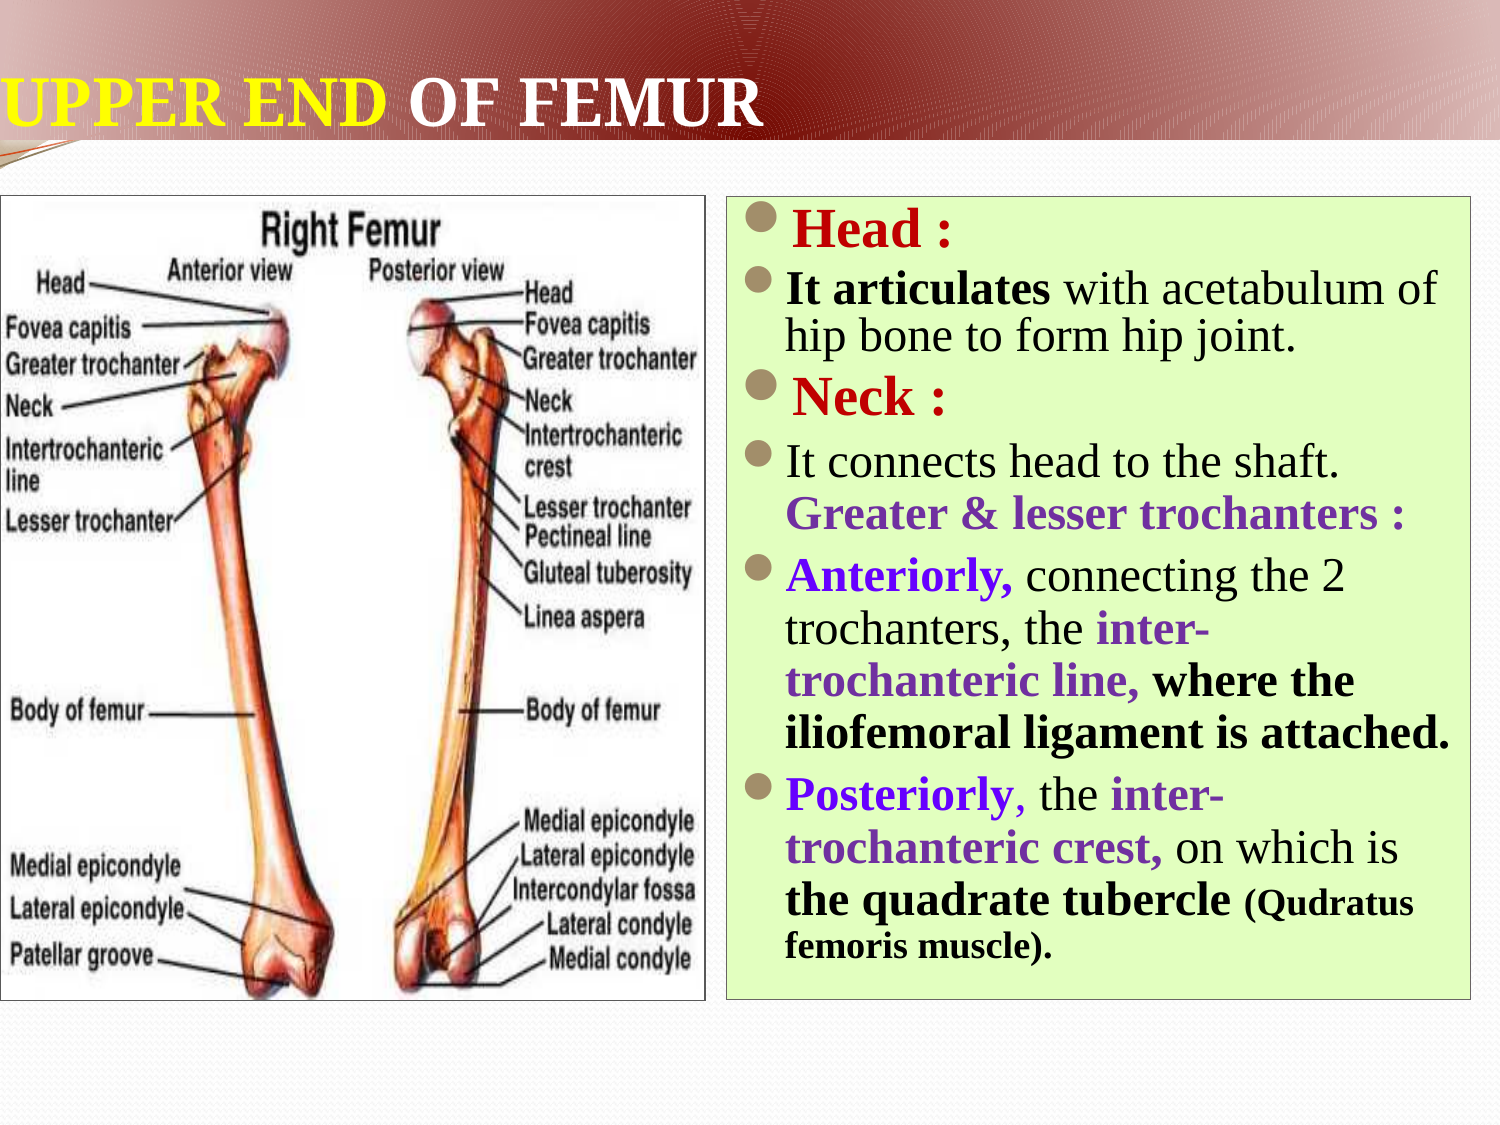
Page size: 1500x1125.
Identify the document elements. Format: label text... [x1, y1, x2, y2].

title UPPER END OF FEMUR [0, 0, 1500, 140]
list Head : It articulates with acetabulum of hip bone to form hip joint. Neck : It connects head to the shaft. Greater & lesser trochanters : Anteriorly, connecting the 2 trochanters, the inter-trochanteric line, where the iliofemoral ligament is attached. Posteriorly, the inter-trochanteric crest, on which is the quadrate tubercle (Qudratus femoris muscle). [726, 196, 1471, 1000]
picture [1, 195, 705, 1000]
